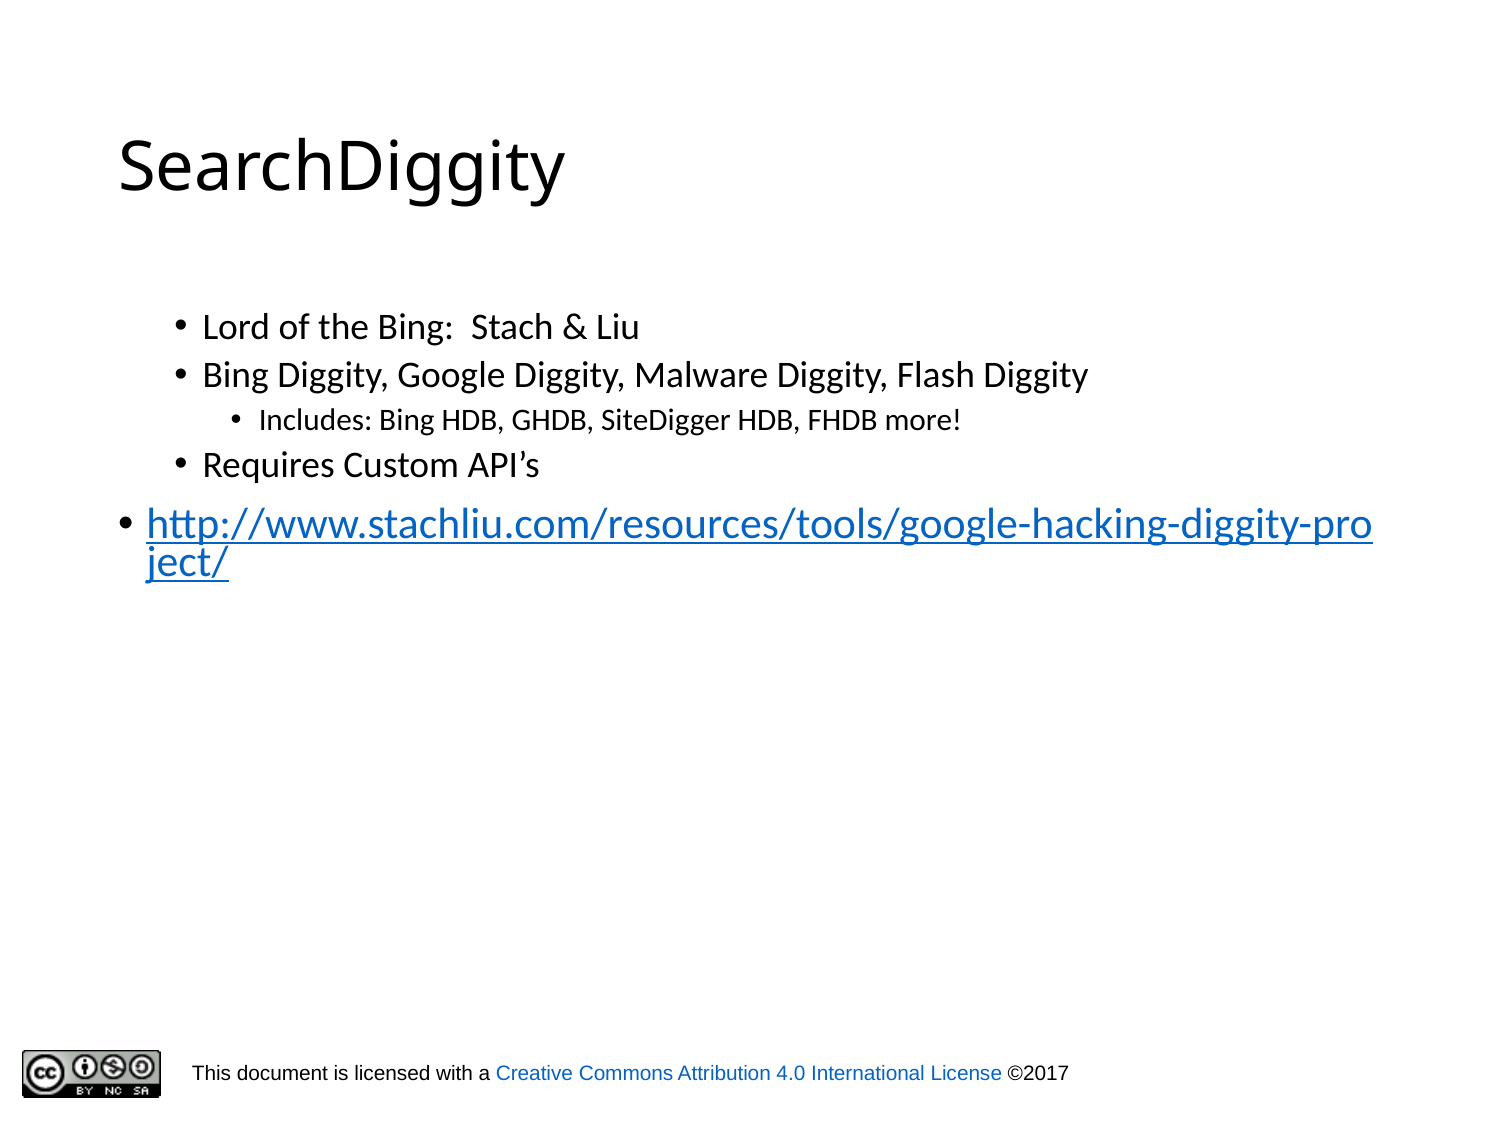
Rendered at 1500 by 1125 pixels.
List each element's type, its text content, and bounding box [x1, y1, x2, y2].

title SearchDiggity [103, 59, 1397, 278]
list Lord of the Bing: Stach & Liu Bing Diggity, Google Diggity, Malware Diggity, Flash Diggity Includes: Bing HDB, GHDB, SiteDigger HDB, FHDB more! Requires Custom API’s http://www.stachliu.com/resources/tools/google-hacking-diggity-project/ [103, 299, 1397, 1014]
picture [22, 1050, 161, 1098]
